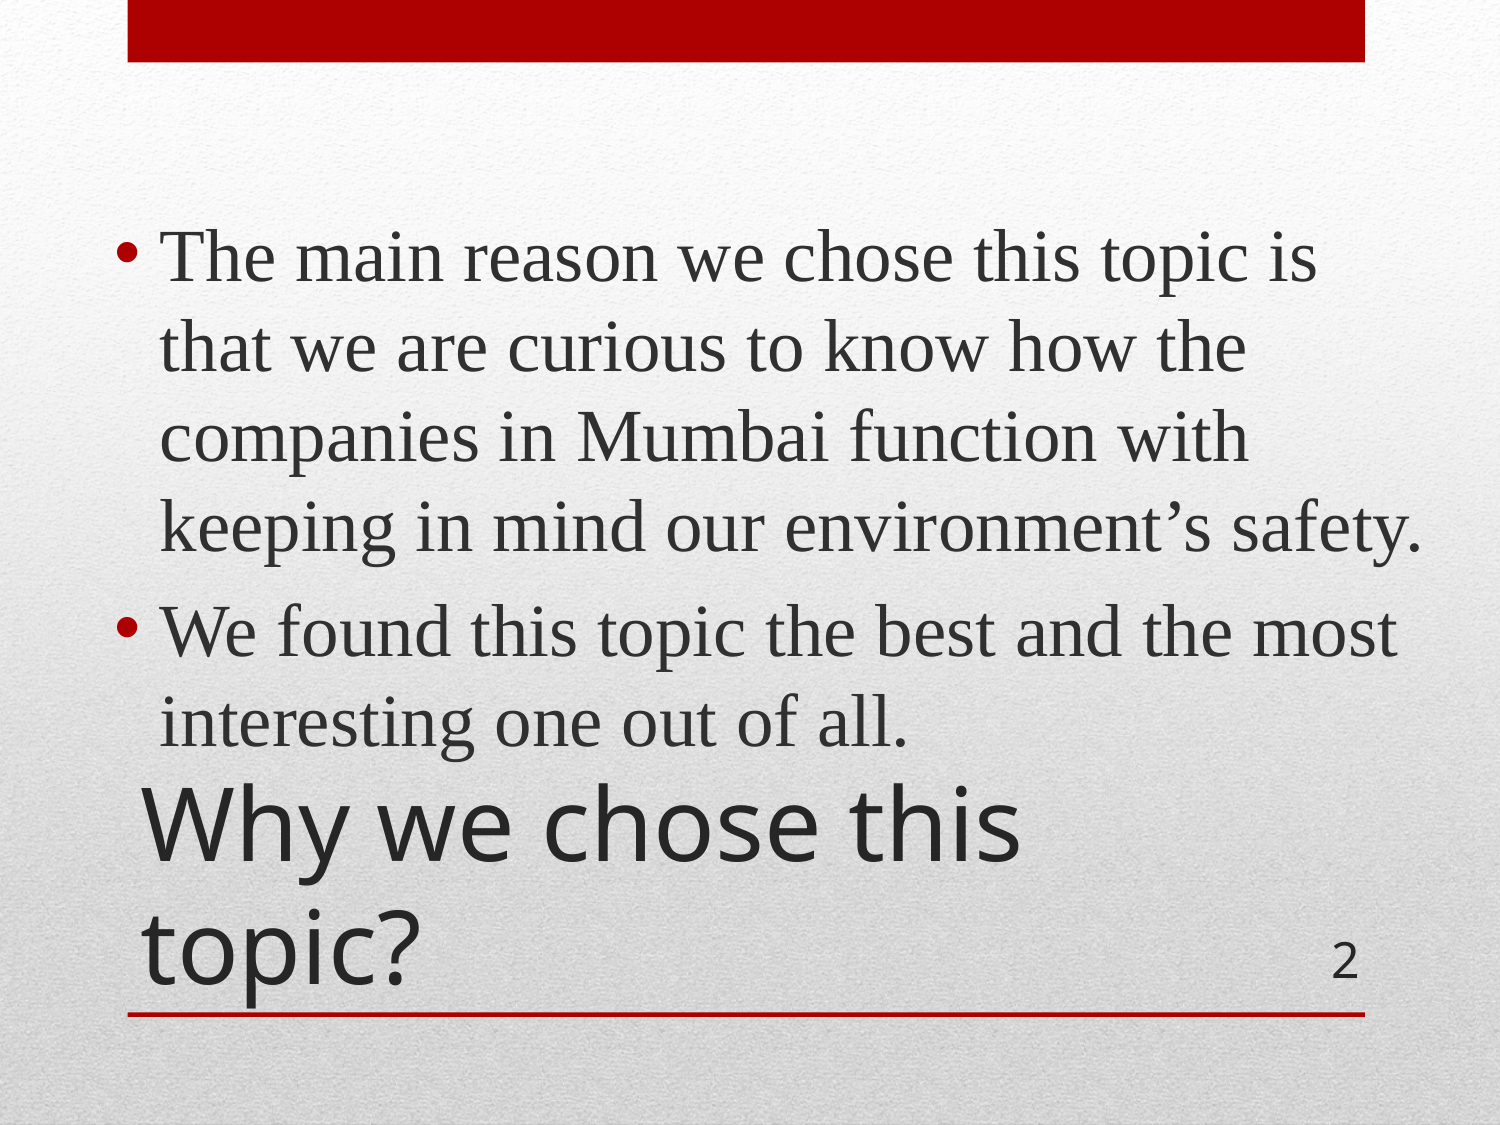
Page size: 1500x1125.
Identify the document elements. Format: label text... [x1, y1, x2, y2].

list The main reason we chose this topic is that we are curious to know how the companies in Mumbai function with keeping in mind our environment’s safety. We found this topic the best and the most interesting one out of all. [99, 375, 1463, 1013]
slide_number 2 [1250, 933, 1375, 993]
